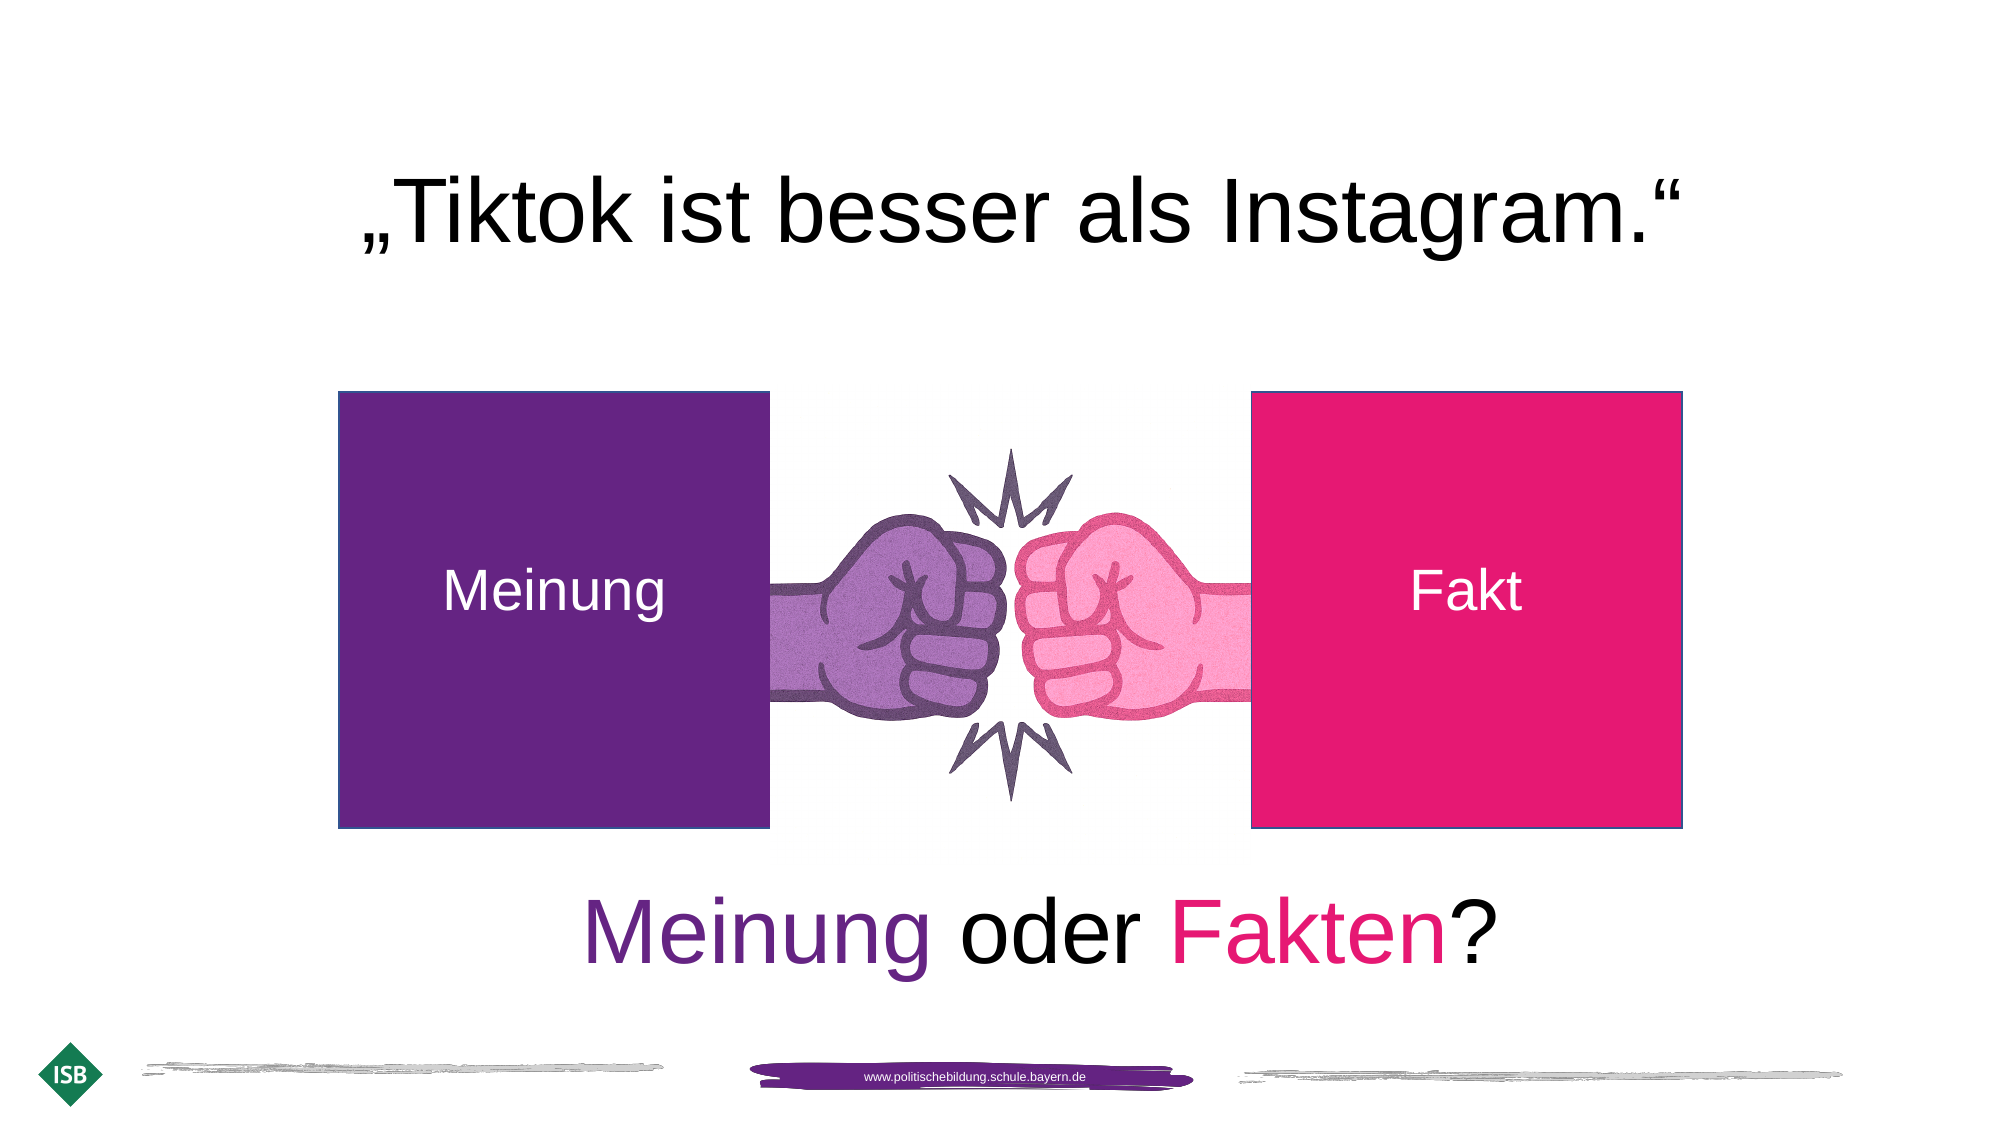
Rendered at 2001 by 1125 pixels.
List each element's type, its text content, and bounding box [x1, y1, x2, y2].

title „Tiktok ist besser als Instagram.“ [114, 156, 1932, 374]
text_box Meinung oder Fakten? [523, 864, 1558, 989]
text_box Meinung [338, 391, 770, 829]
picture [770, 384, 1251, 865]
picture [38, 998, 1945, 1125]
text_box Fakt [1251, 391, 1683, 829]
